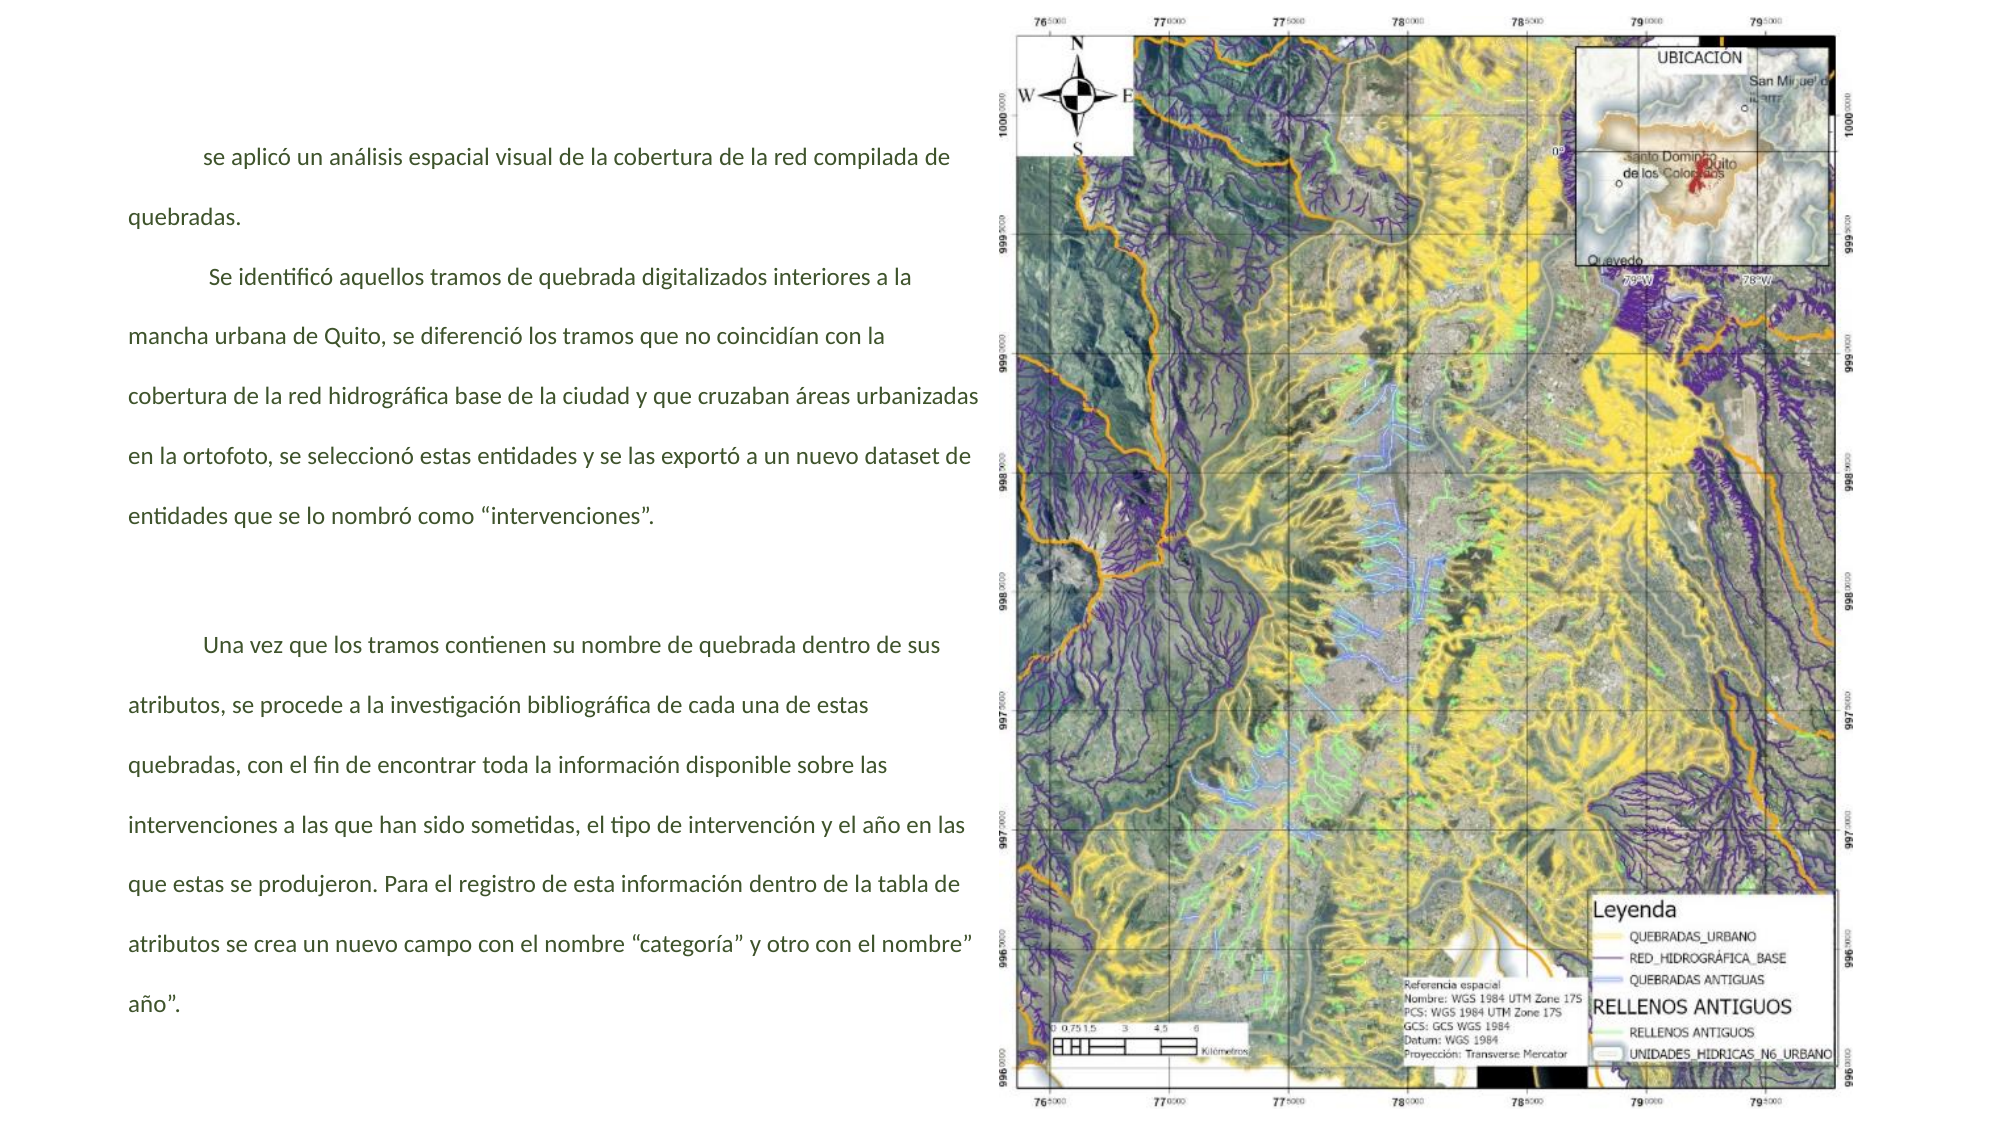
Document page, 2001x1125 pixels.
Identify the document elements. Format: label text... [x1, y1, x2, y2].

text_box Una vez que los tramos contienen su nombre de quebrada dentro de sus atributos, se procede a la investigación bibliográfica de cada una de estas quebradas, con el fin de encontrar toda la información disponible sobre las intervenciones a las que han sido sometidas, el tipo de intervención y el año en las que estas se produjeron. Para el registro de esta información dentro de la tabla de atributos se crea un nuevo campo con el nombre “categoría” y otro con el nombre” año”. [113, 591, 999, 1026]
picture [999, 16, 1853, 1109]
text_box se aplicó un análisis espacial visual de la cobertura de la red compilada de quebradas. Se identificó aquellos tramos de quebrada digitalizados interiores a la mancha urbana de Quito, se diferenció los tramos que no coincidían con la cobertura de la red hidrográfica base de la ciudad y que cruzaban áreas urbanizadas en la ortofoto, se seleccionó estas entidades y se las exportó a un nuevo dataset de entidades que se lo nombró como “intervenciones”. [113, 102, 999, 537]
